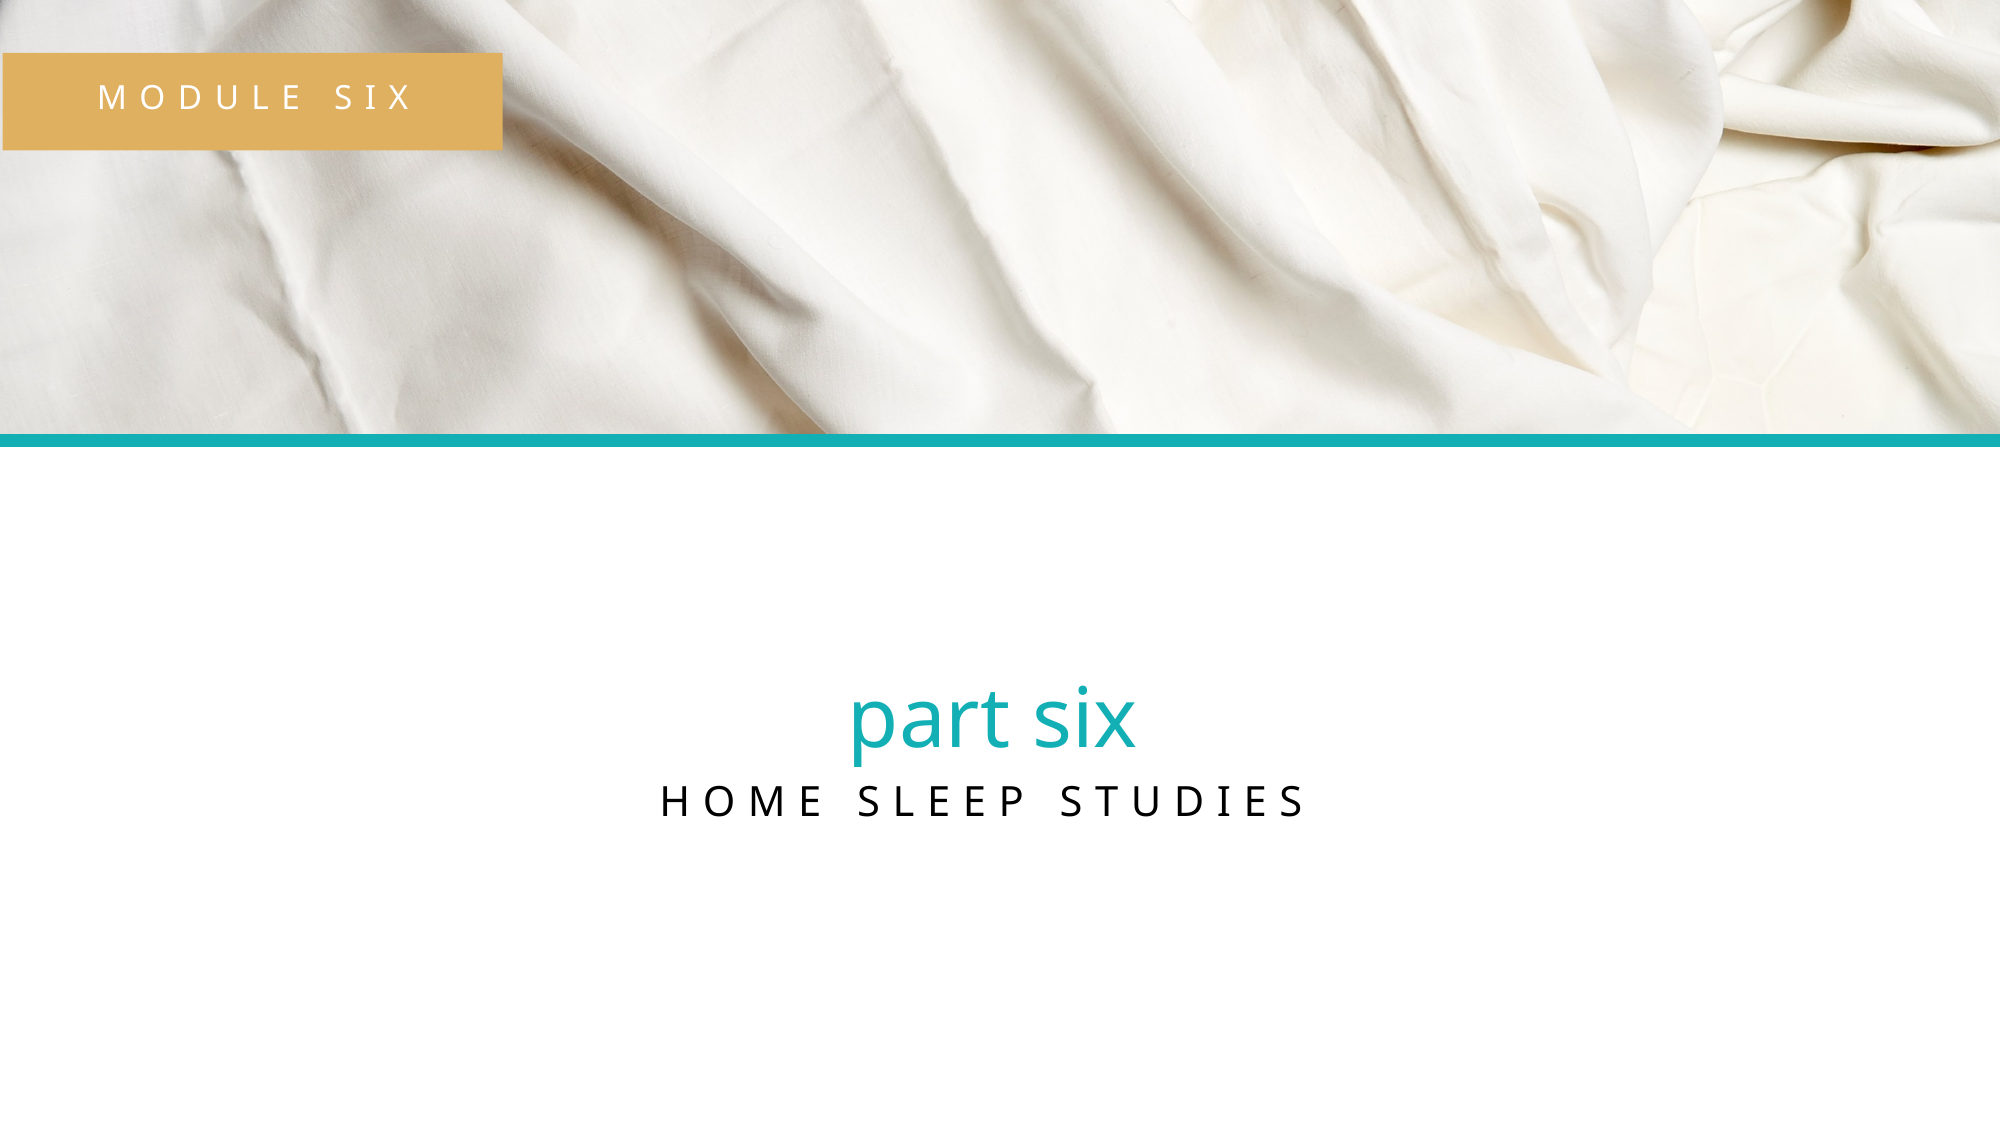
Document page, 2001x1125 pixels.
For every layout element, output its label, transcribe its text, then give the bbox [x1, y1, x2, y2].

text_box part six [673, 657, 1312, 767]
text_box HOME SLEEP STUDIES [644, 767, 1341, 833]
picture [0, 0, 2000, 440]
